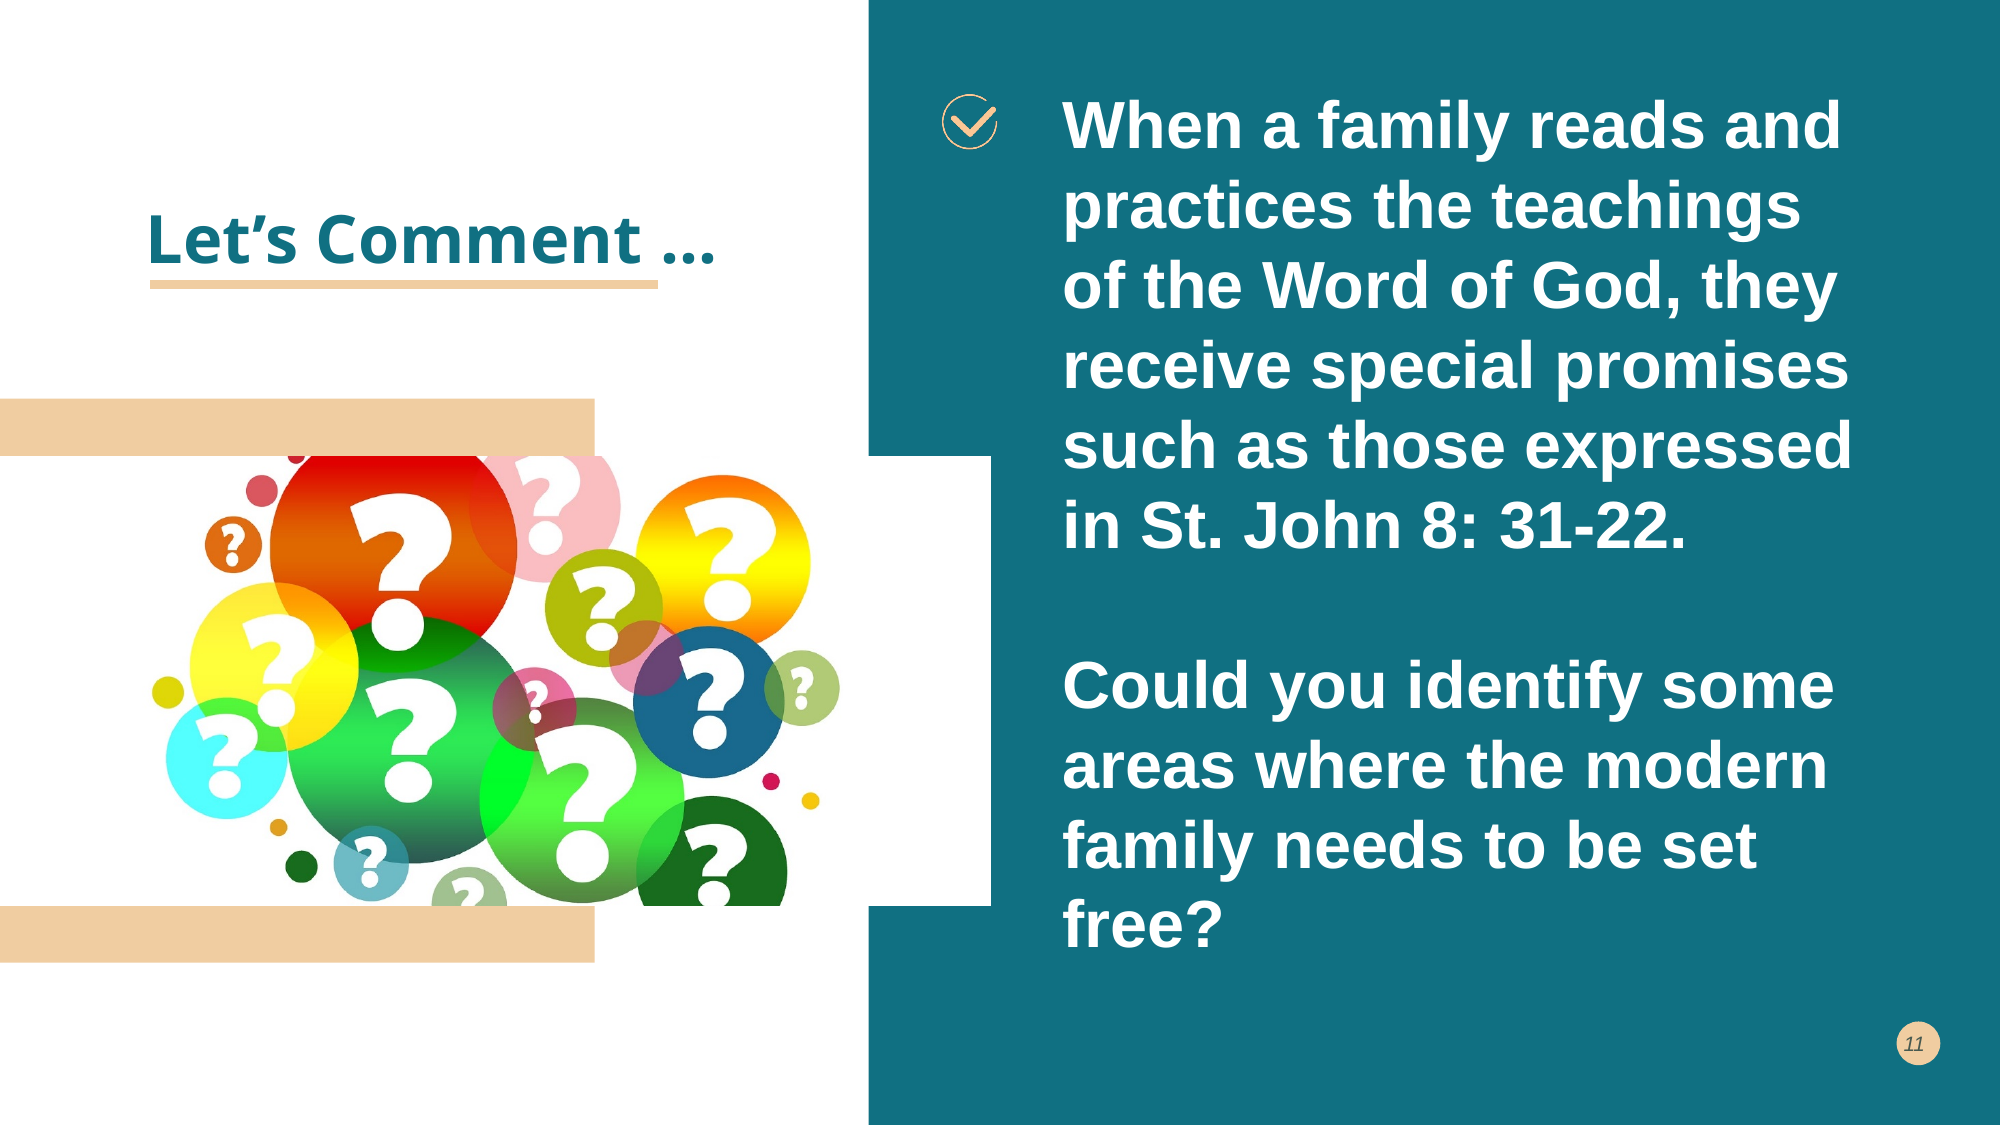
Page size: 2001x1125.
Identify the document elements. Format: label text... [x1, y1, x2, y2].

picture [922, 74, 1017, 169]
picture [0, 456, 991, 906]
title Let’s Comment … [130, 71, 776, 286]
slide_number 11 [1881, 1012, 1940, 1073]
text_box When a family reads and practices the teachings of the Word of God, they receive special promises such as those expressed in St. John 8: 31-22. Could you identify some areas where the modern family needs to be set free? [1047, 74, 1882, 969]
